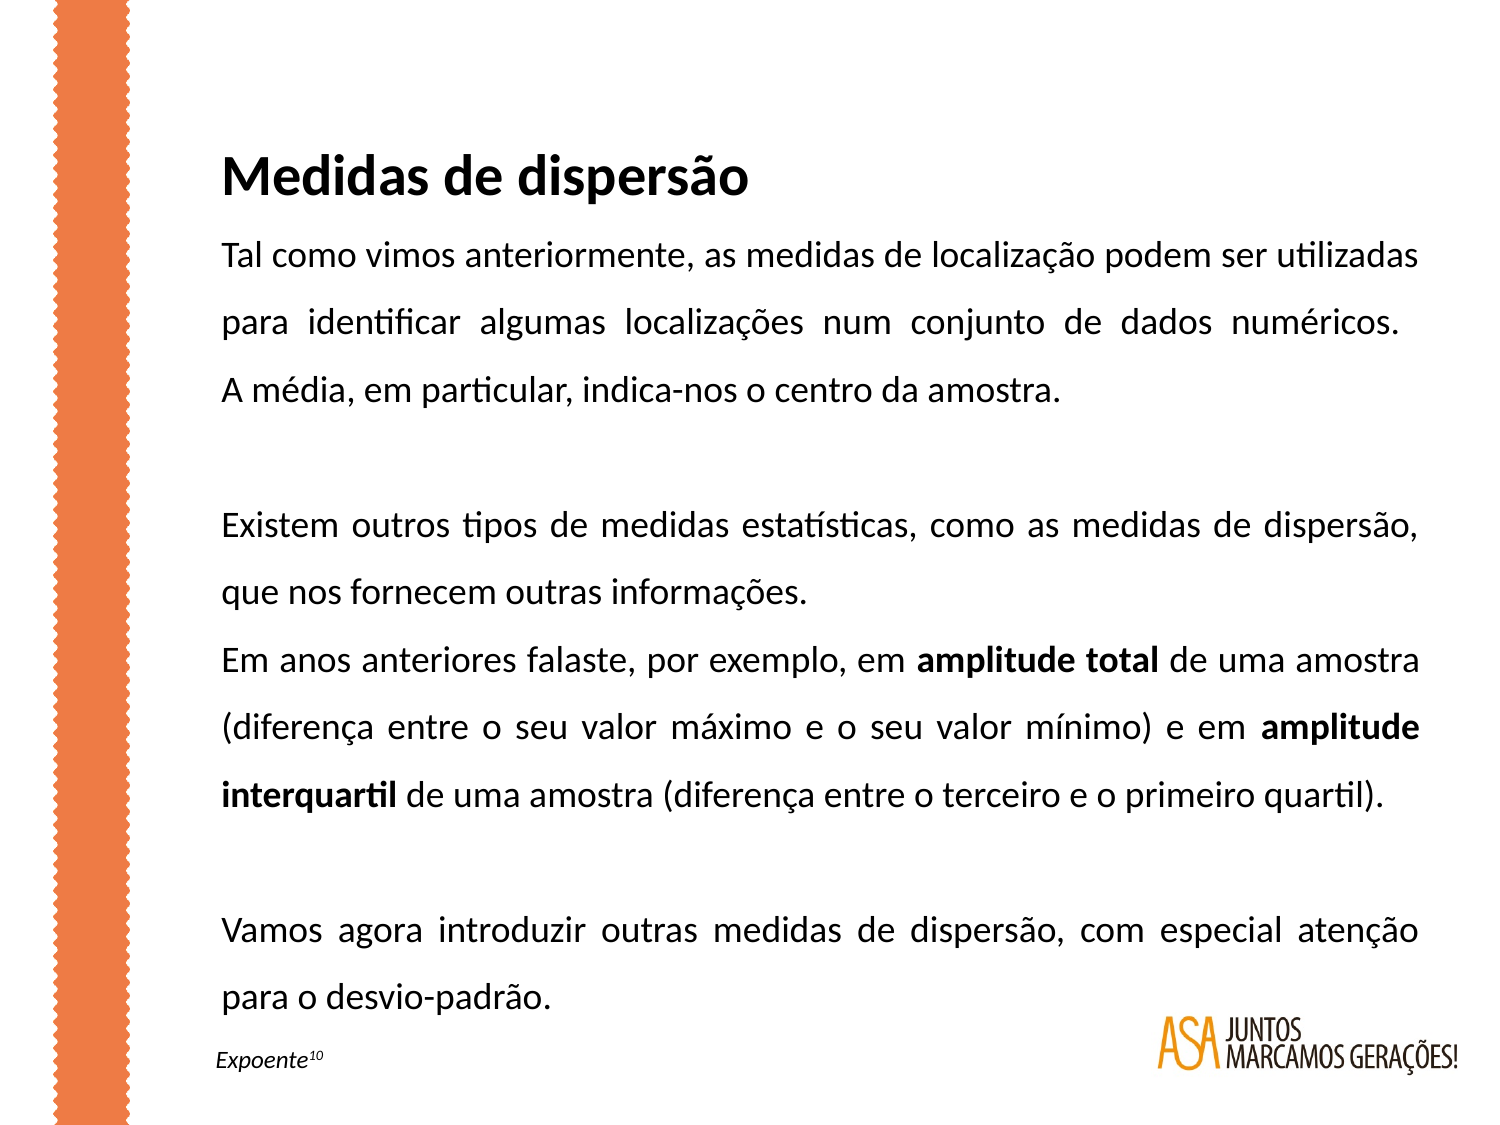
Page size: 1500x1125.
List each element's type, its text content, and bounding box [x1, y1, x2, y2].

text_box Expoente10 [199, 1034, 433, 1083]
picture [1151, 999, 1465, 1082]
picture [52, 0, 131, 1125]
text_box Medidas de dispersão Tal como vimos anteriormente, as medidas de localização podem ser utilizadas para identificar algumas localizações num conjunto de dados numéricos. A média, em particular, indica-nos o centro da amostra. Existem outros tipos de medidas estatísticas, como as medidas de dispersão, que nos fornecem outras informações. Em anos anteriores falaste, por exemplo, em amplitude total de uma amostra (diferença entre o seu valor máximo e o seu valor mínimo) e em amplitude interquartil de uma amostra (diferença entre o terceiro e o primeiro quartil). Vamos agora introduzir outras medidas de dispersão, com especial atenção para o desvio-padrão. [206, 94, 1435, 1025]
